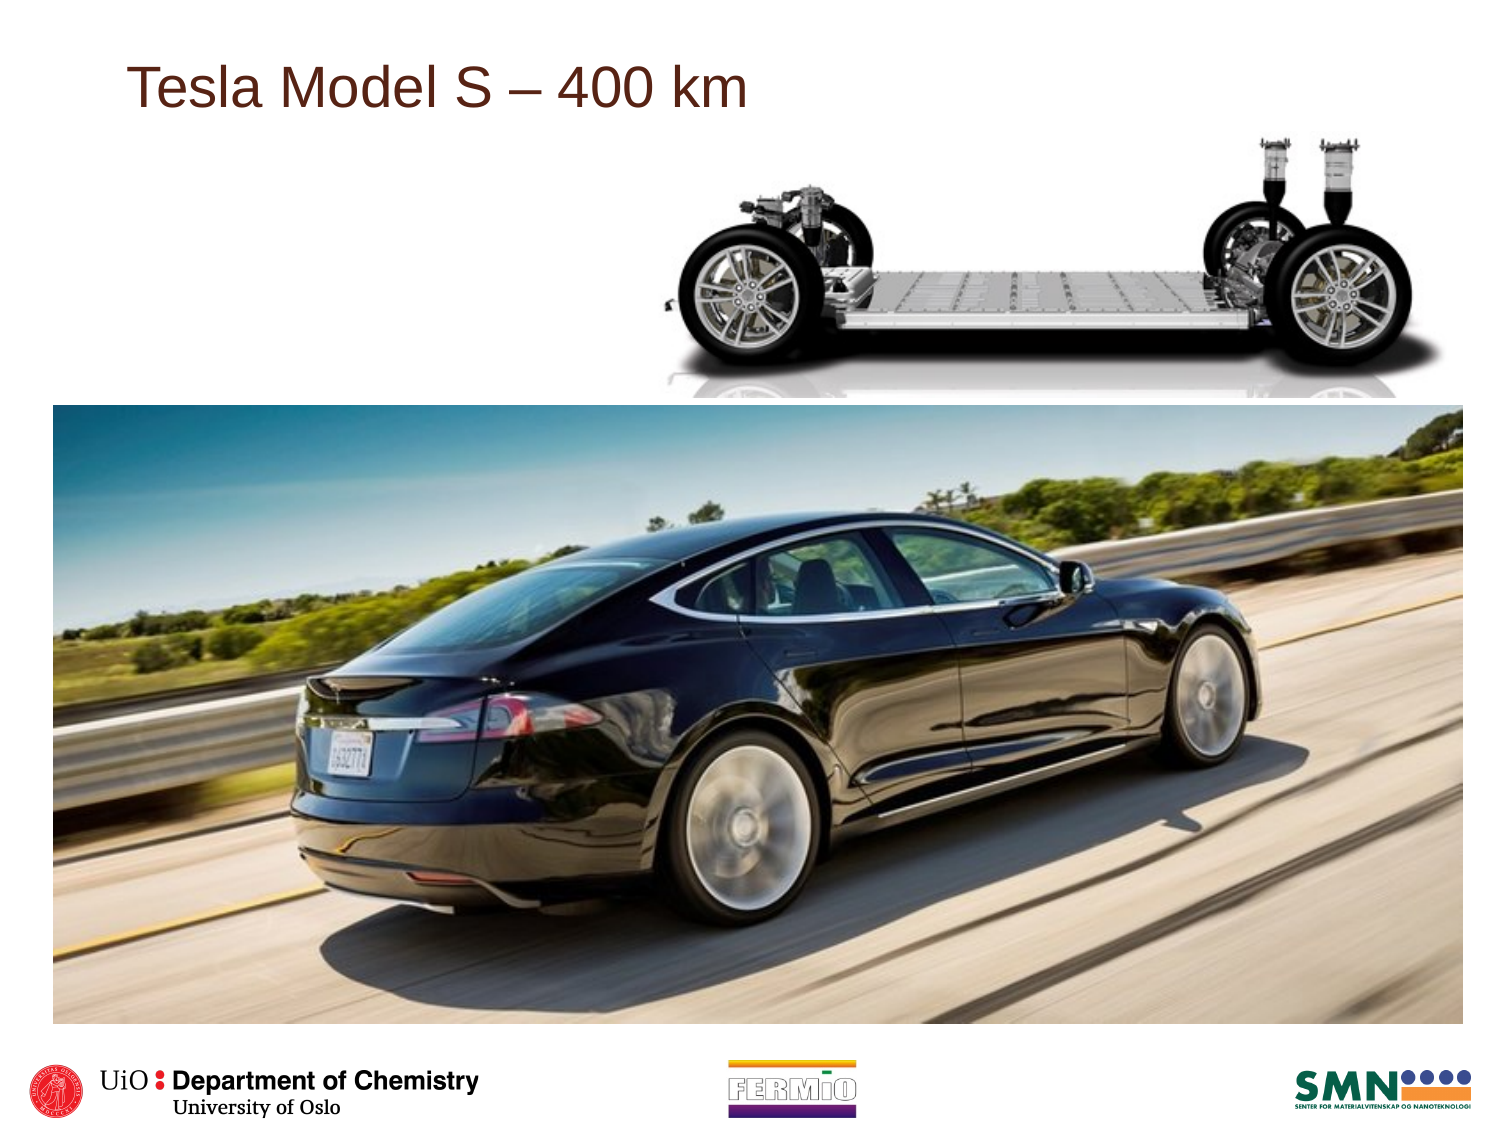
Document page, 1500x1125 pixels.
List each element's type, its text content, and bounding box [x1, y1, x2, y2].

title Tesla Model S – 400 km [112, 19, 1466, 149]
picture [52, 404, 1464, 1024]
picture [647, 131, 1459, 398]
picture [726, 1060, 857, 1118]
picture [5, 1058, 479, 1122]
picture [1295, 1070, 1471, 1109]
